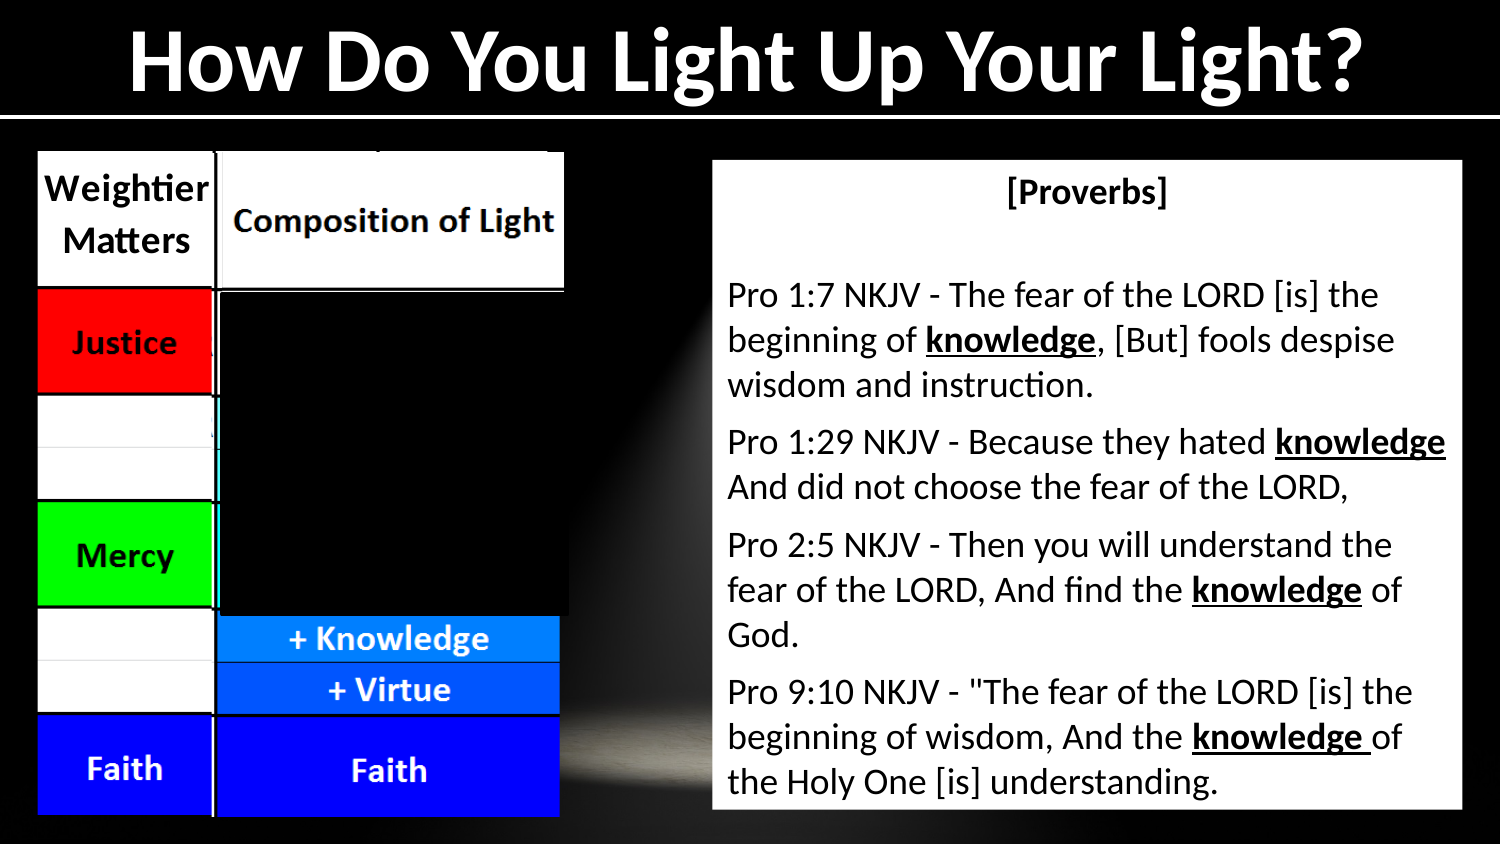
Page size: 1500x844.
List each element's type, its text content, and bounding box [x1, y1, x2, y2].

picture [0, 147, 1500, 844]
text_box [Proverbs] Pro 1:7 NKJV - The fear of the LORD [is] the beginning of knowledge, [But] fools despise wisdom and instruction. Pro 1:29 NKJV - Because they hated knowledge And did not choose the fear of the LORD, Pro 2:5 NKJV - Then you will understand the fear of the LORD, And find the knowledge of God. Pro 9:10 NKJV - "The fear of the LORD [is] the beginning of wisdom, And the knowledge of the Holy One [is] understanding. [712, 159, 1463, 810]
text_box [564, 292, 569, 616]
